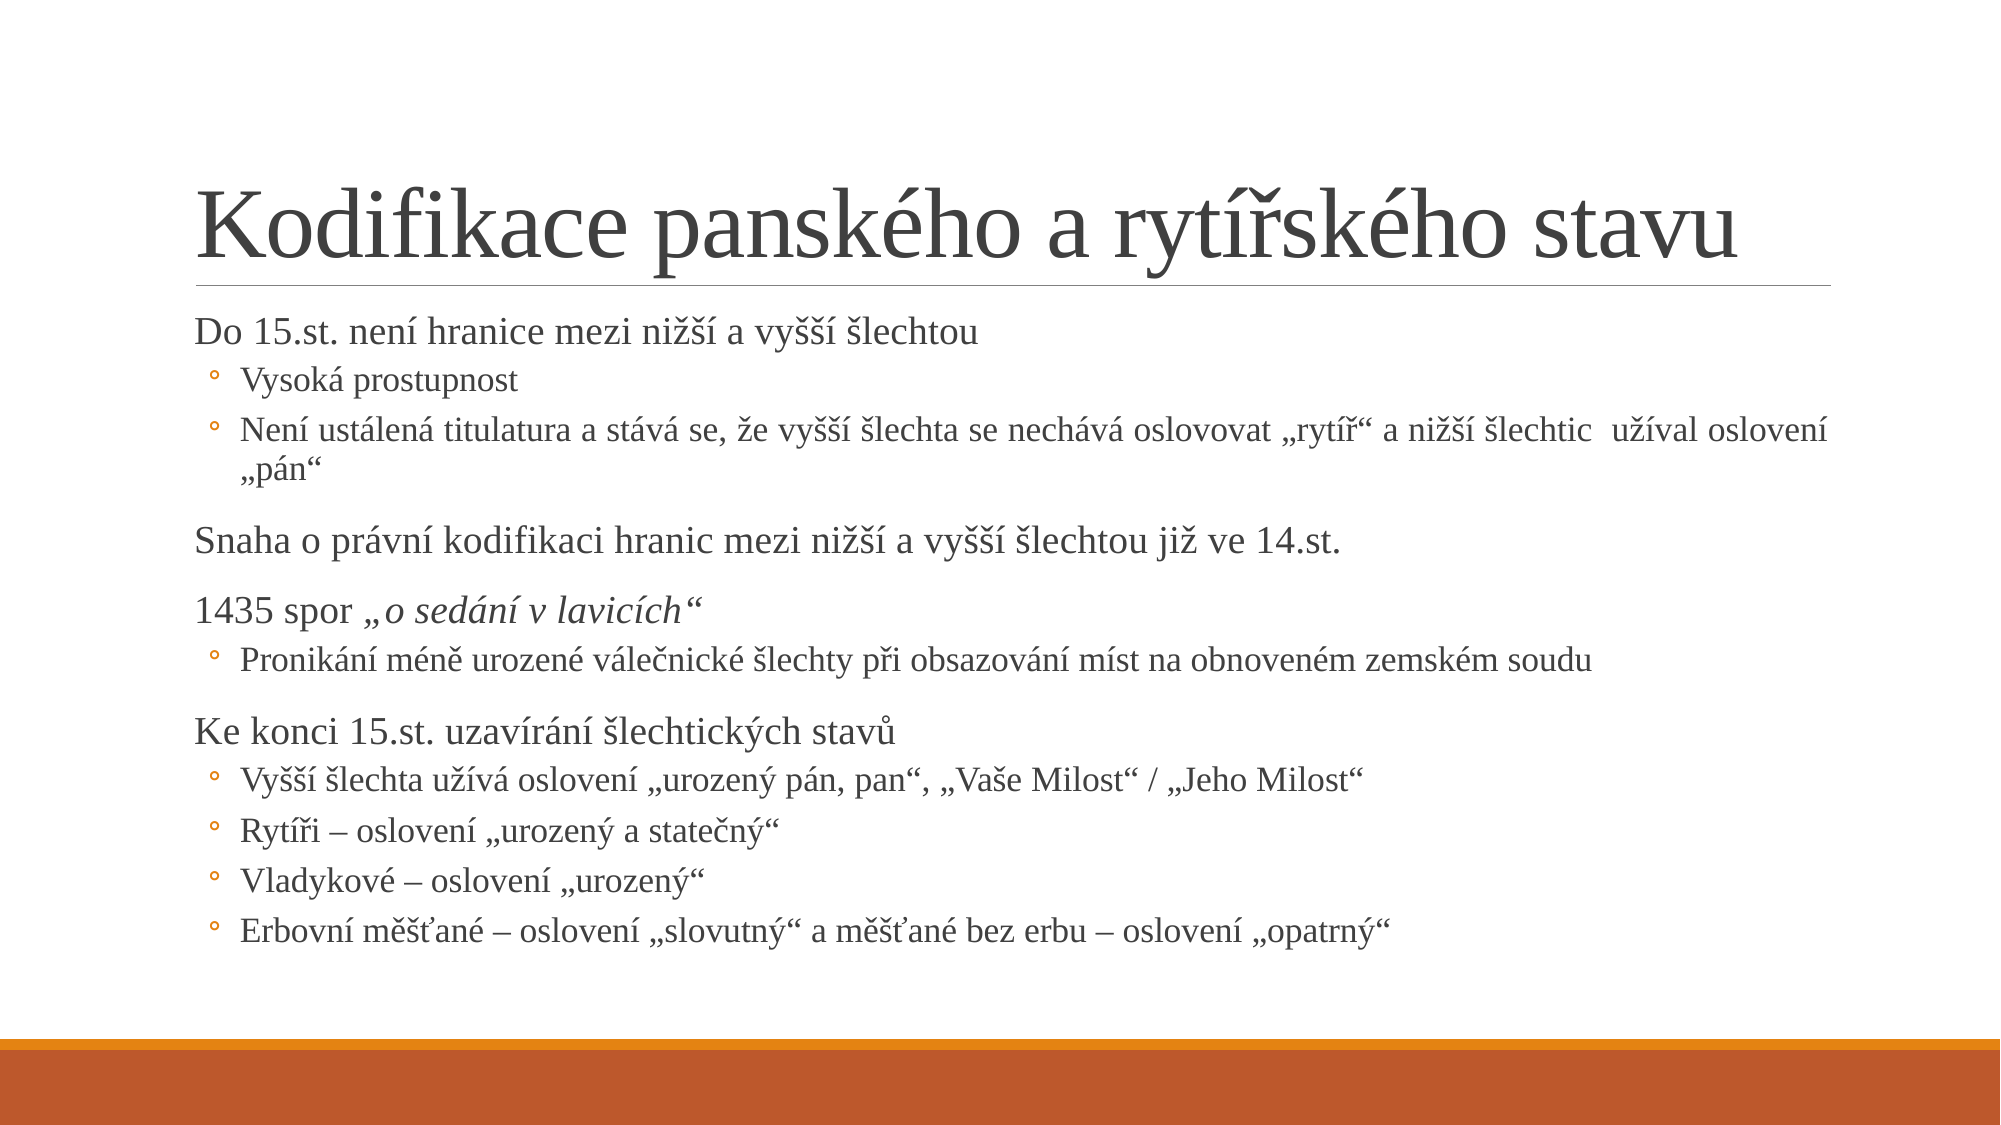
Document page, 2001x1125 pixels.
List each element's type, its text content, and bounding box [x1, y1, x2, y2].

list Do 15.st. není hranice mezi nižší a vyšší šlechtou Vysoká prostupnost Není ustálená titulatura a stává se, že vyšší šlechta se nechává oslovovat „rytíř“ a nižší šlechtic užíval oslovení „pán“ Snaha o právní kodifikaci hranic mezi nižší a vyšší šlechtou již ve 14.st. 1435 spor „o sedání v lavicích“ Pronikání méně urozené válečnické šlechty při obsazování míst na obnoveném zemském soudu Ke konci 15.st. uzavírání šlechtických stavů Vyšší šlechta užívá oslovení „urozený pán, pan“, „Vaše Milost“ / „Jeho Milost“ Rytíři – oslovení „urozený a statečný“ Vladykové – oslovení „urozený“ Erbovní měšťané – oslovení „slovutný“ a měšťané bez erbu – oslovení „opatrný“ [180, 302, 1830, 963]
title Kodifikace panského a rytířského stavu [180, 47, 1830, 285]
